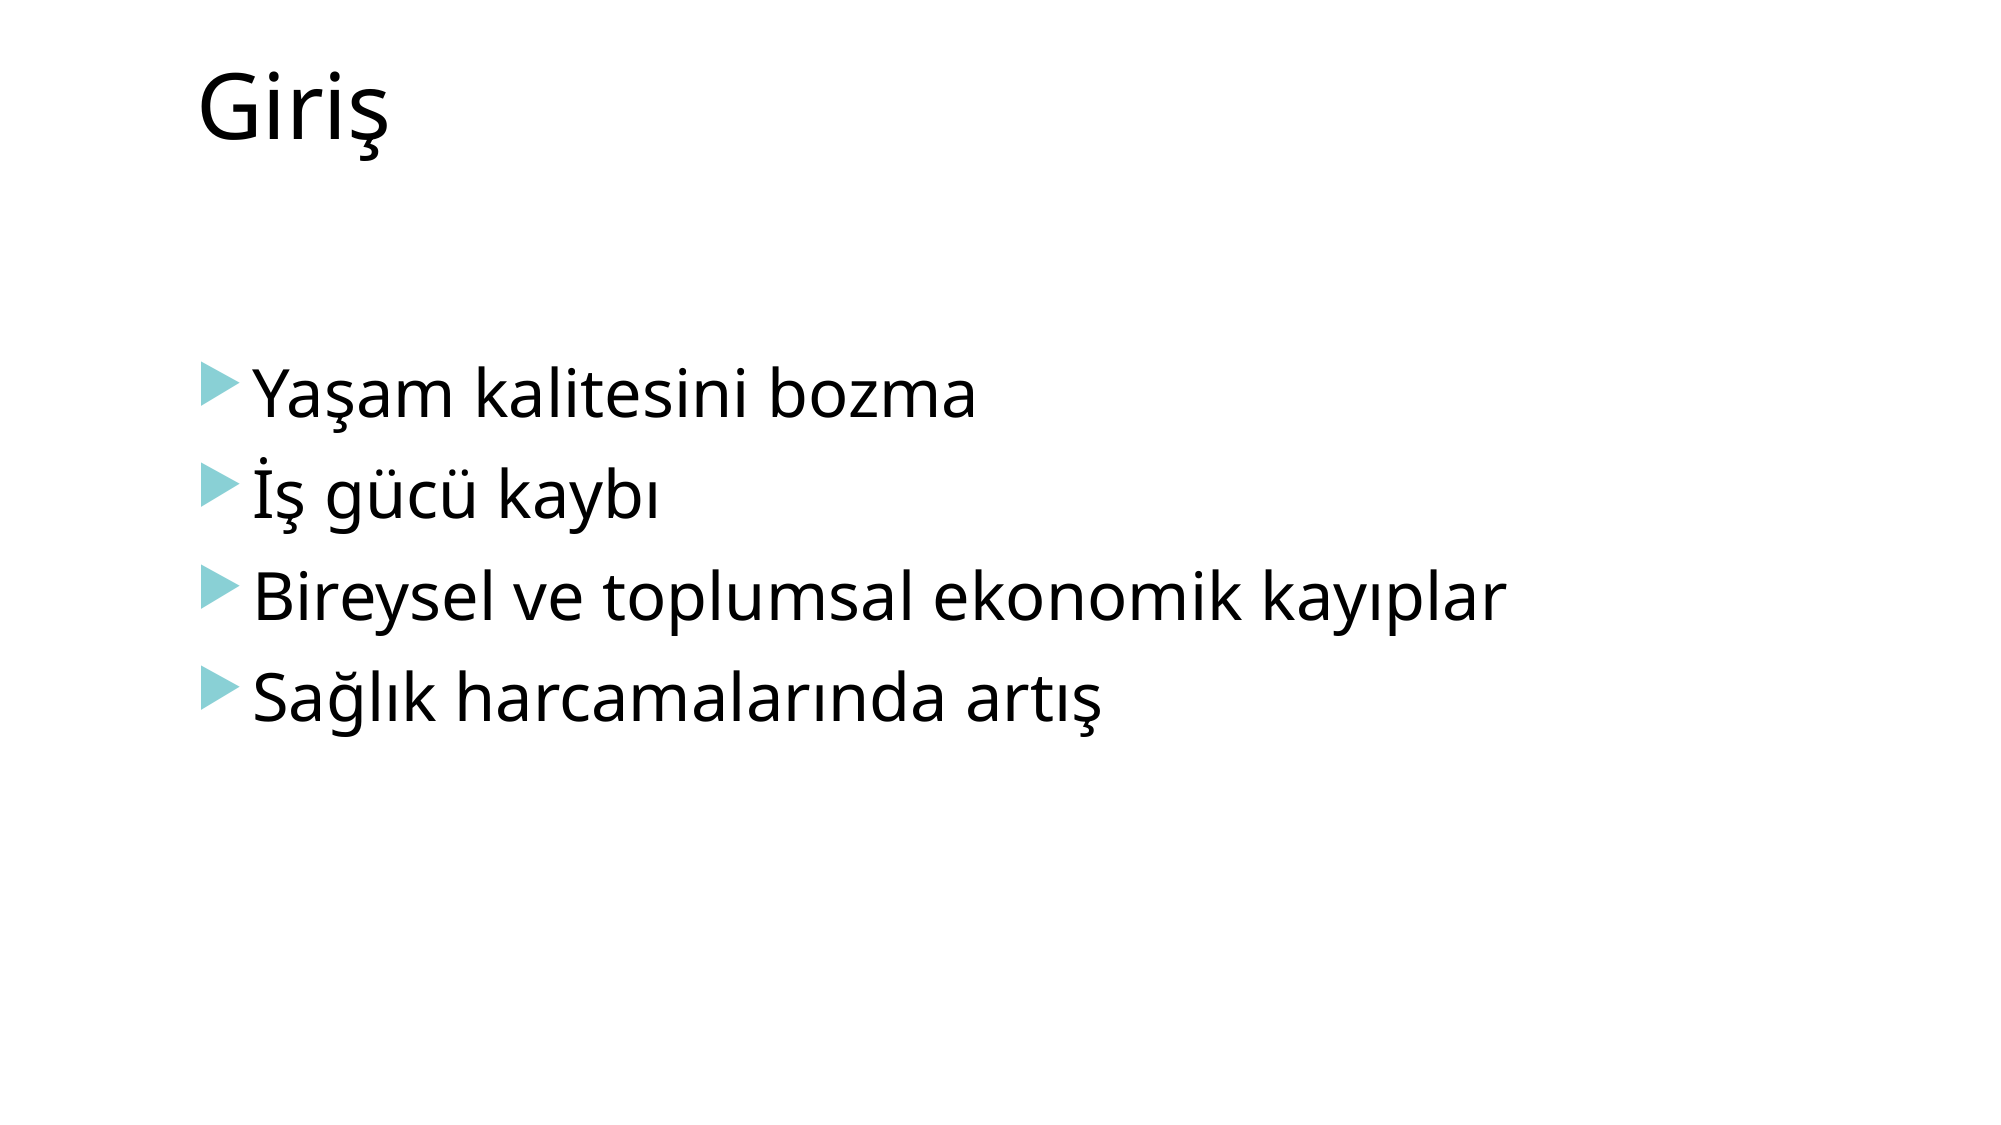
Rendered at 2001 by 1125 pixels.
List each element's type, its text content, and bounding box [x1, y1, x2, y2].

title Giriş [193, 7, 461, 137]
text_box Yaşam kalitesini bozma İş gücü kaybı Bireysel ve toplumsal ekonomik kayıplar Sağlık harcamalarında artış [193, 137, 1691, 806]
